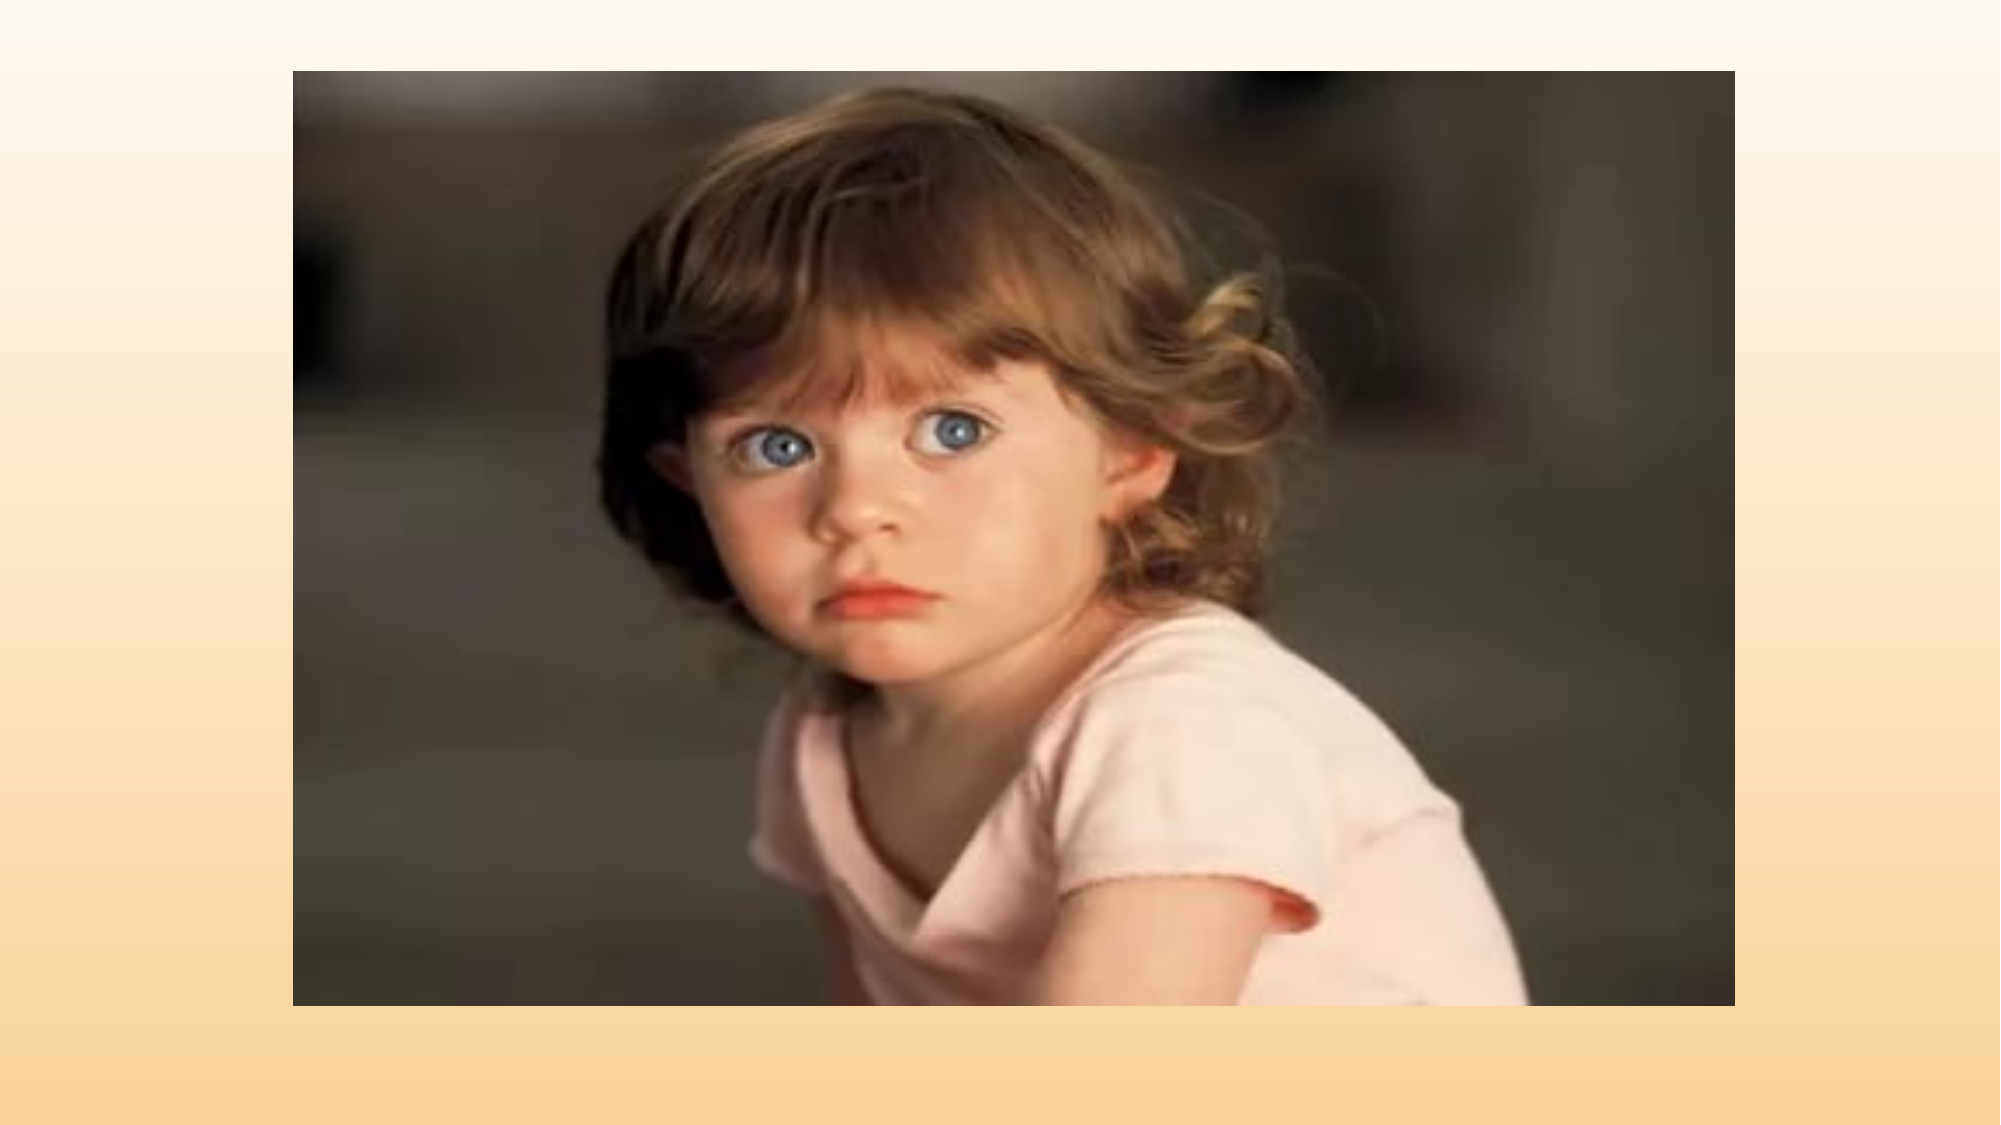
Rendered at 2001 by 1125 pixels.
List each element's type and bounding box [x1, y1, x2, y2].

list [293, 71, 1735, 1006]
